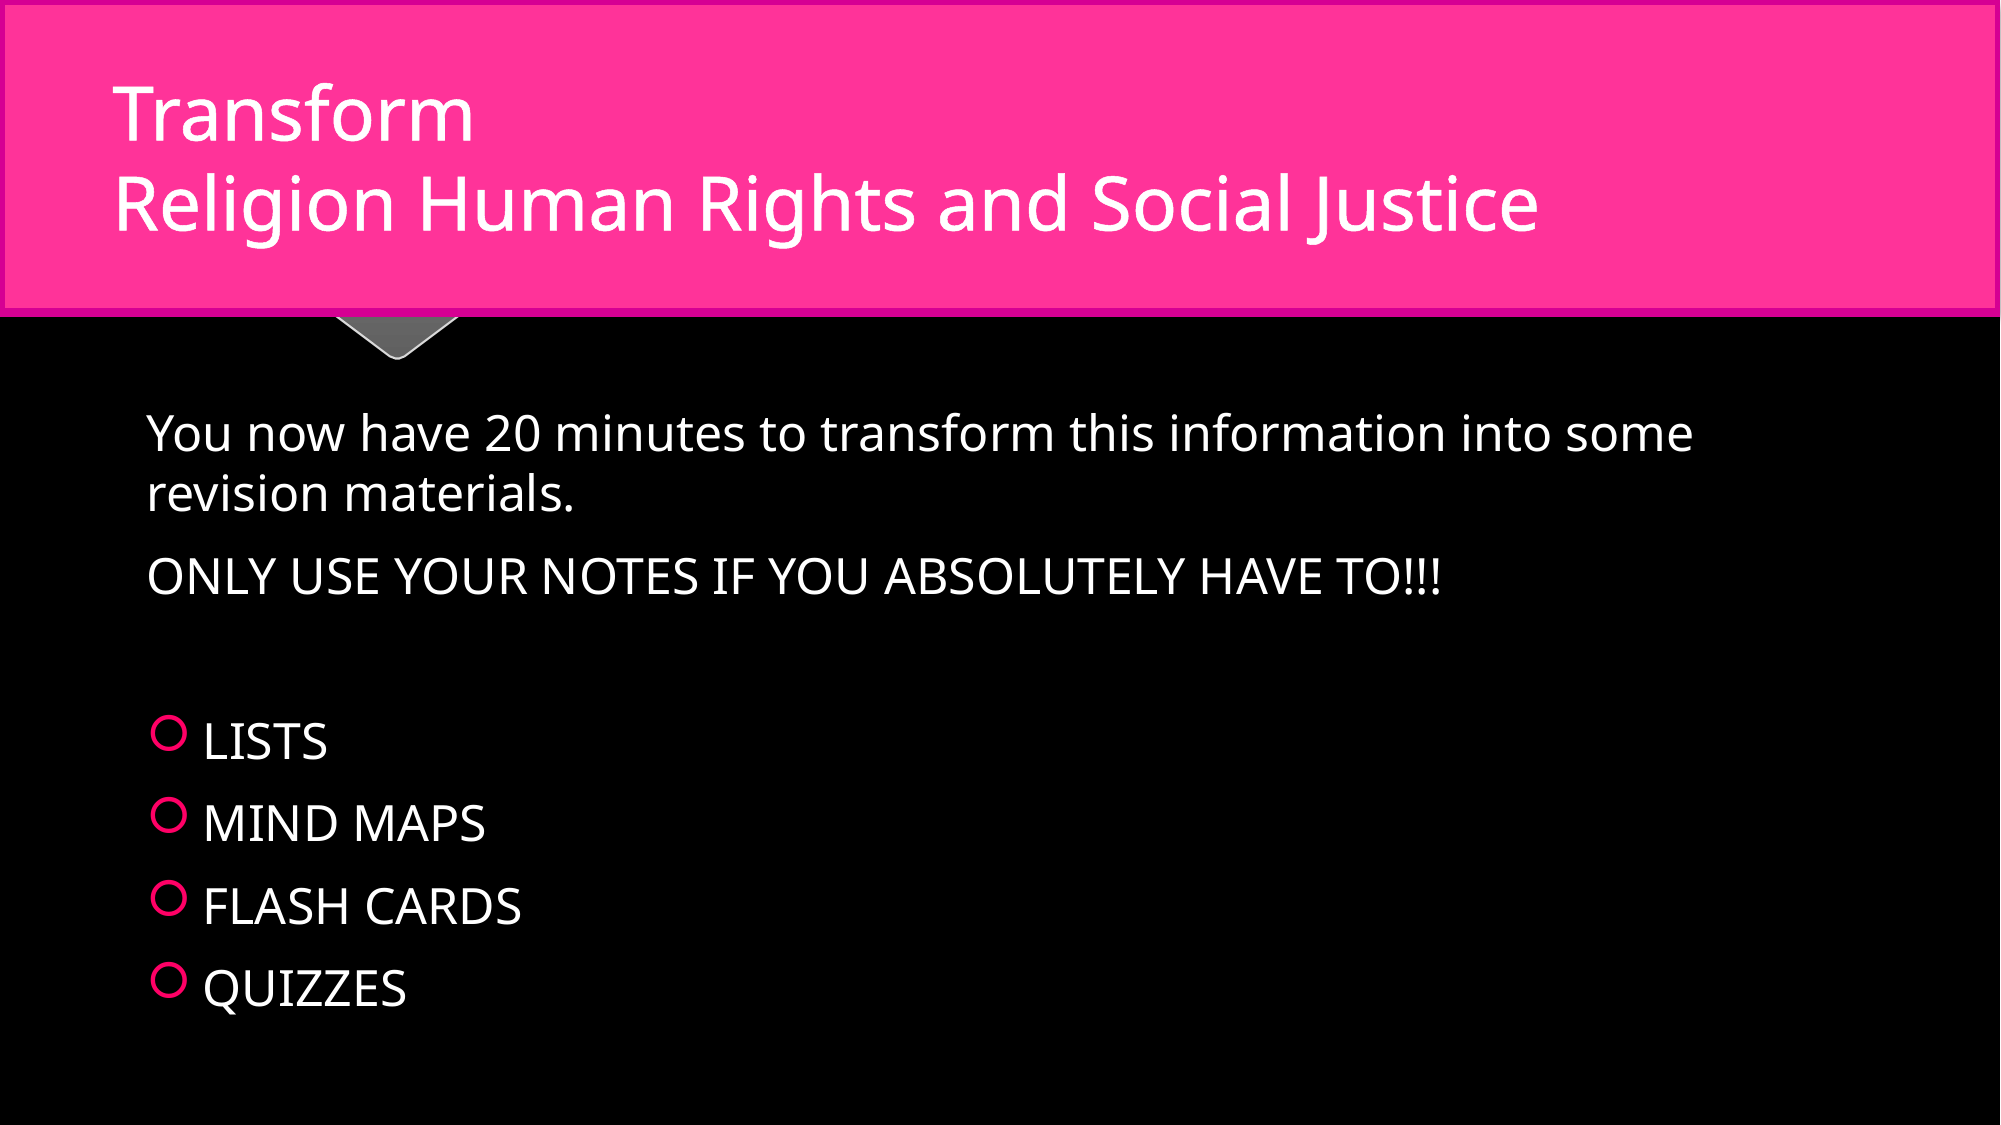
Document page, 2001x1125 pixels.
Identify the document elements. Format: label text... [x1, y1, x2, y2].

text_box [132, 44, 1868, 251]
text_box [0, 0, 2000, 317]
text_box Transform Religion Human Rights and Social Justice [97, 57, 1557, 253]
list You now have 20 minutes to transform this information into some revision materials. ONLY USE YOUR NOTES IF YOU ABSOLUTELY HAVE TO!!! LISTS MIND MAPS FLASH CARDS QUIZZES [131, 411, 1864, 1008]
